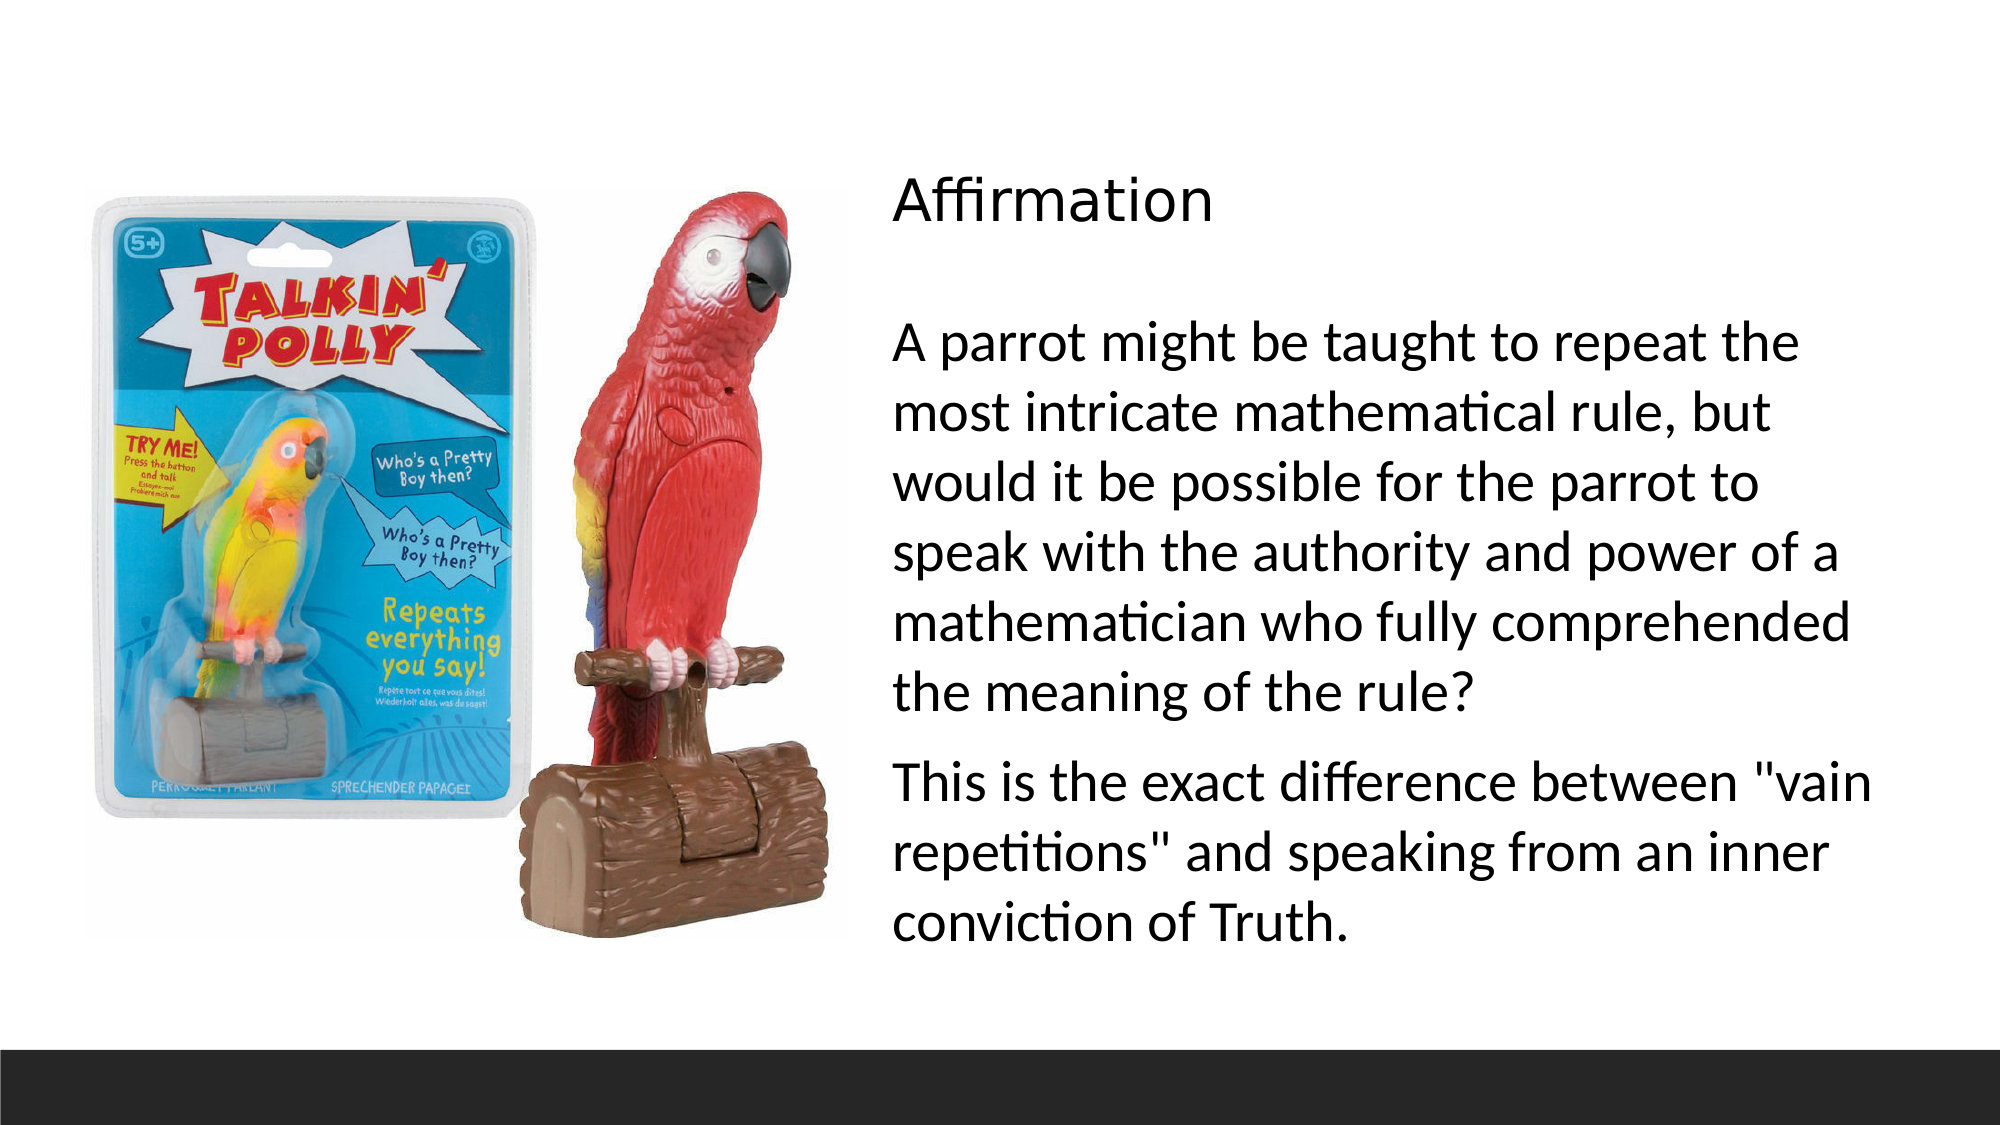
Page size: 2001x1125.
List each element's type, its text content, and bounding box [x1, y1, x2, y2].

text_box Affirmation A parrot might be taught to repeat the most intricate mathematical rule, but would it be possible for the parrot to speak with the authority and power of a mathematician who fully comprehended the meaning of the rule? This is the exact difference between "vain repetitions" and speaking from an inner conviction of Truth. [877, 156, 1916, 961]
picture [83, 186, 848, 938]
